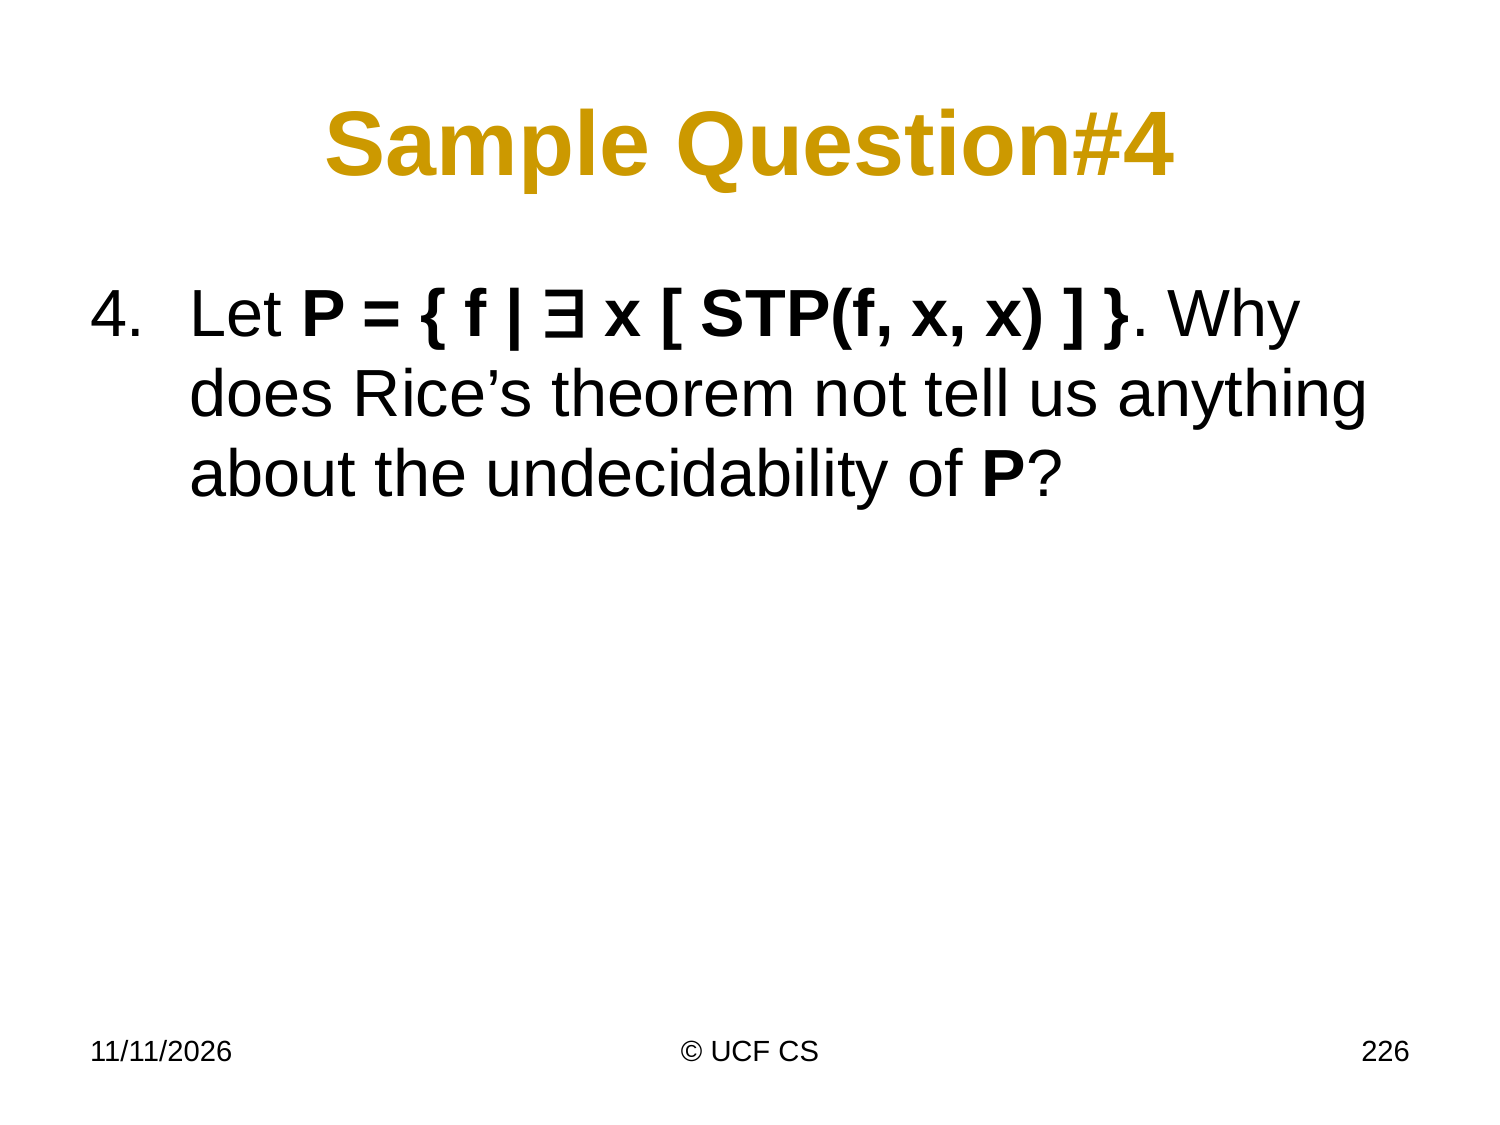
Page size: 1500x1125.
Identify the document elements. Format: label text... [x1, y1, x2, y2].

footer © UCF CS [512, 1024, 988, 1103]
title Sample Question#4 [75, 45, 1425, 233]
slide_number 226 [1074, 1024, 1426, 1103]
list 4. Let P = { f |  x [ STP(f, x, x) ] }. Why does Rice’s theorem not tell us anything about the undecidability of P? [75, 262, 1425, 1005]
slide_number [74, 1024, 426, 1103]
